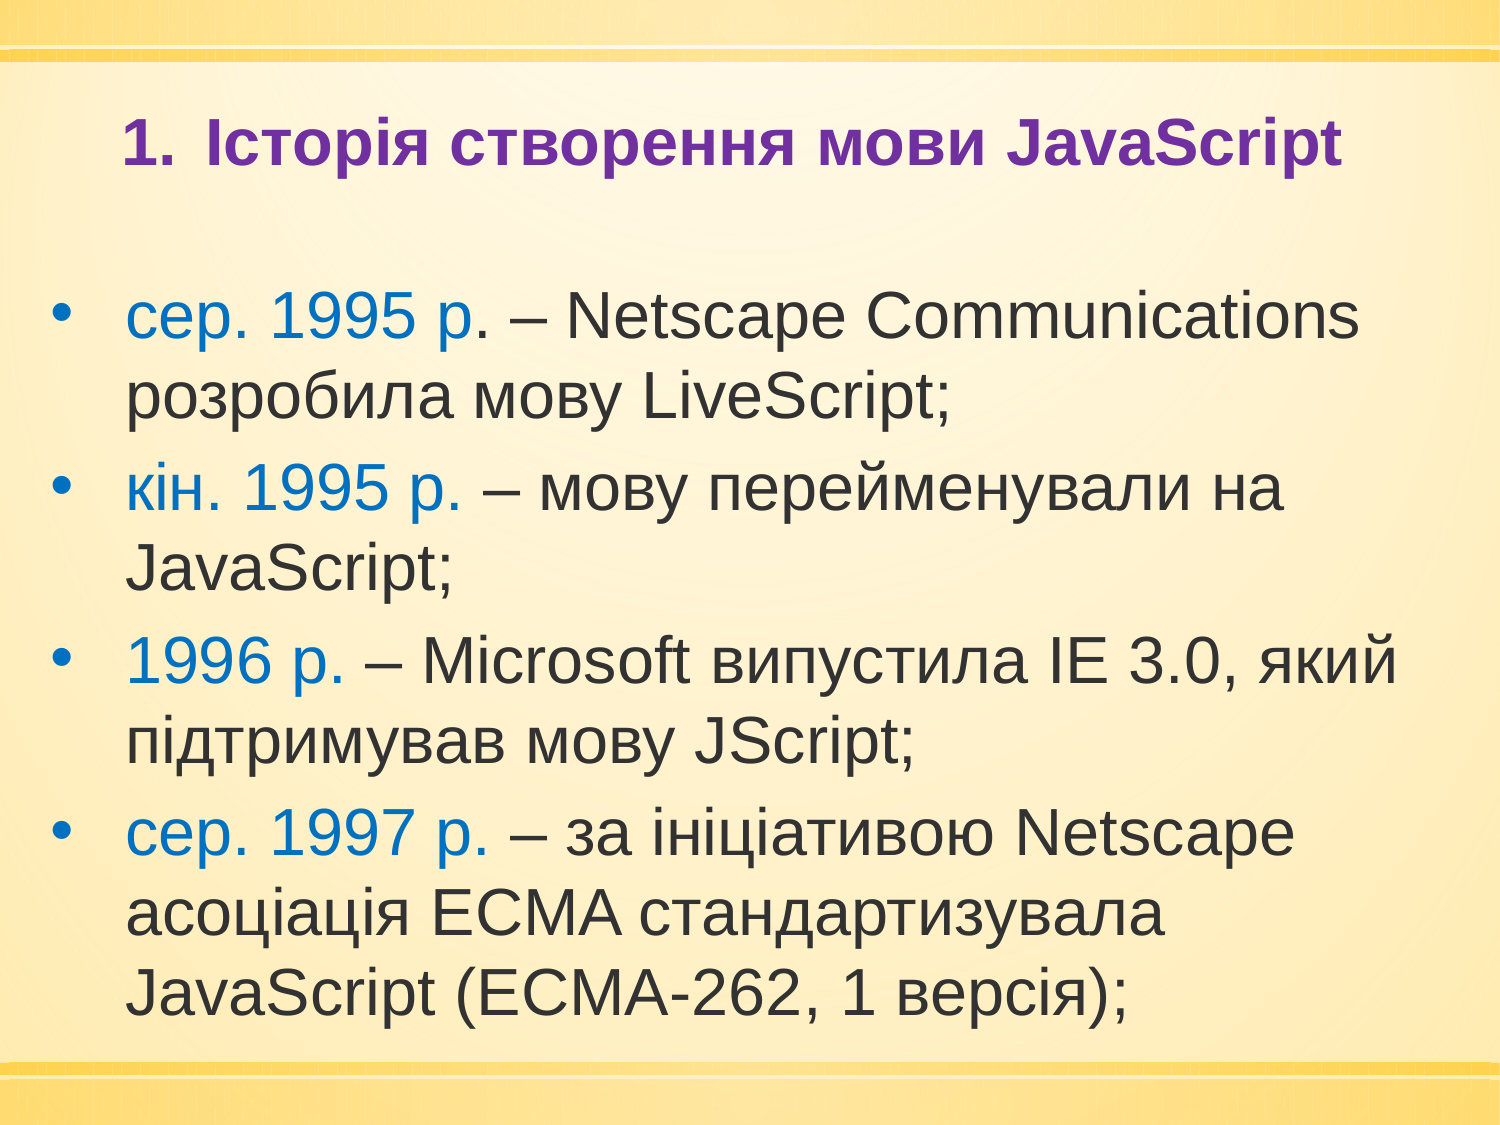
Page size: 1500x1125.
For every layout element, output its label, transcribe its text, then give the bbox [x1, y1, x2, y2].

text_box Історія створення мови JavaScript сер. 1995 р. – Netscape Communications розробила мову LiveScript; кін. 1995 р. – мову перейменували на JavaScript; 1996 р. – Microsoft випустила IE 3.0, який підтримував мову JScript; сер. 1997 р. – за ініціативою Netscape асоціація ECMA стандартизувала JavaScript (ECMA-262, 1 версія); [35, 91, 1430, 1125]
picture [0, 1075, 35, 1079]
picture [0, 45, 1500, 49]
picture [1430, 1075, 1500, 1079]
picture [0, 62, 1500, 1062]
